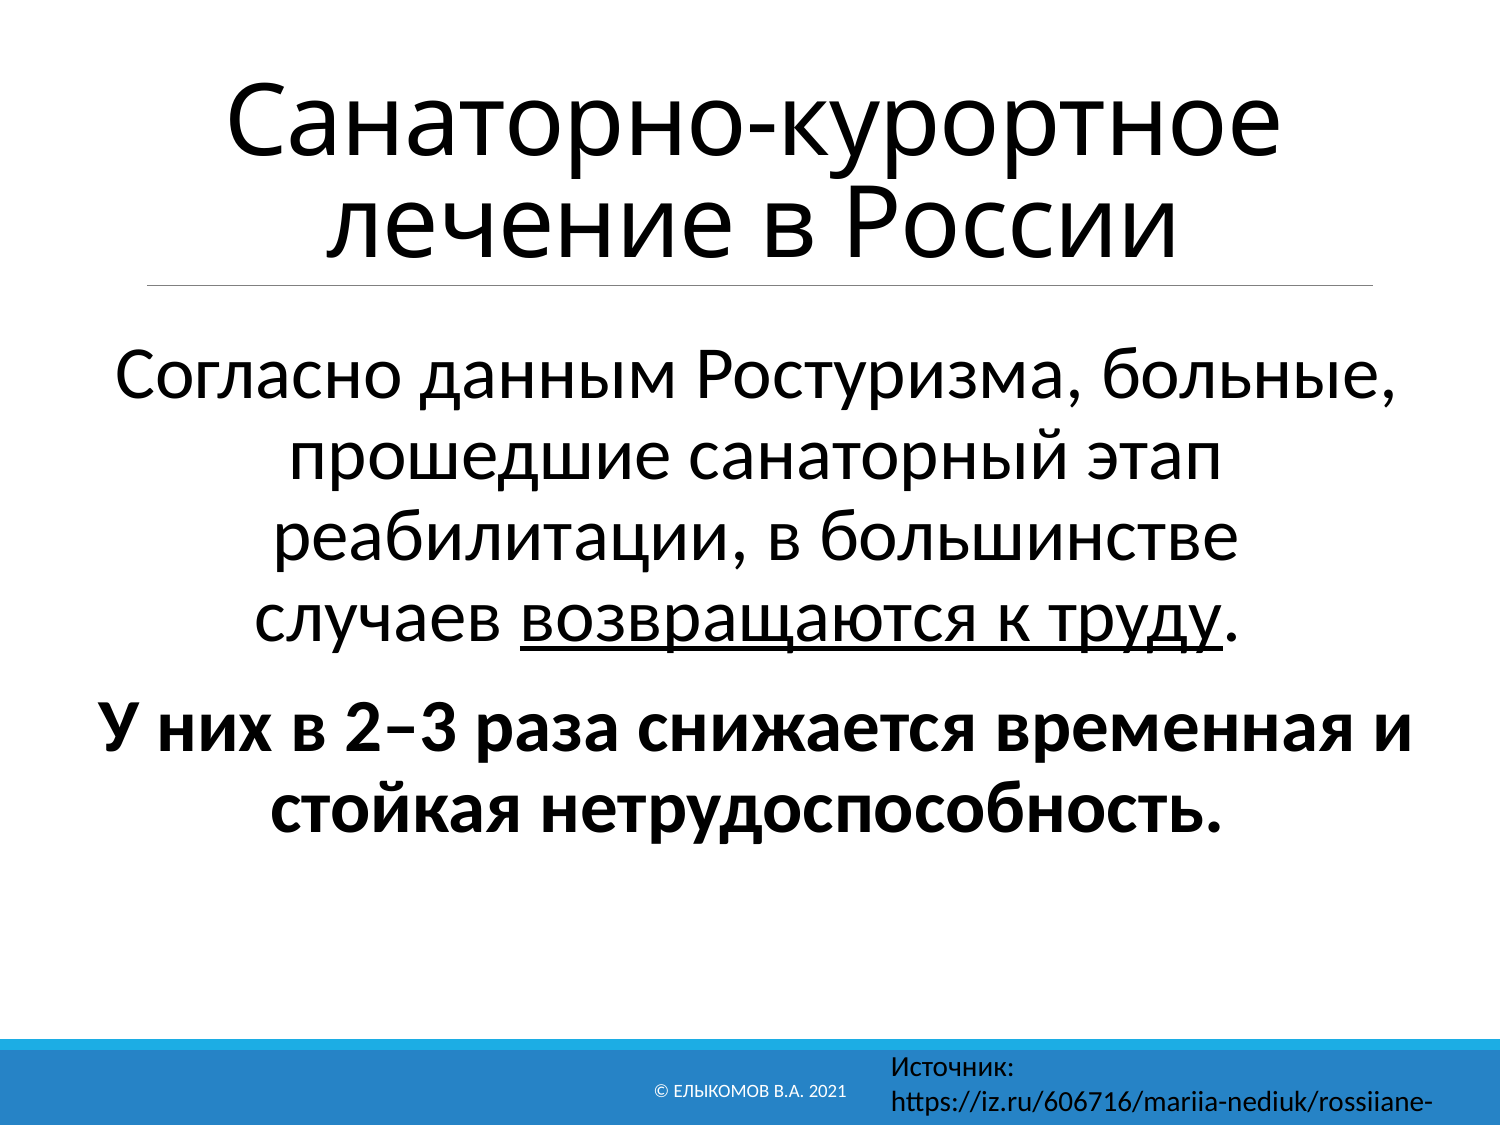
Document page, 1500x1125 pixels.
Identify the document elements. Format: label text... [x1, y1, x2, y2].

footer © Елыкомов В.А. 2021 [453, 1059, 876, 1120]
title Санаторно-курортное лечение в России [135, 47, 1373, 285]
list Согласно данным Ростуризма, больные, прошедшие санаторный этап реабилитации, в большинстве случаев возвращаются к труду. У них в 2–3 раза снижается временная и стойкая нетрудоспособность. [60, 326, 1437, 1000]
text_box Источник: https://iz.ru/606716/mariia-nediuk/rossiiane-perekhodiat-na-zdravnitcy [876, 1039, 1500, 1125]
